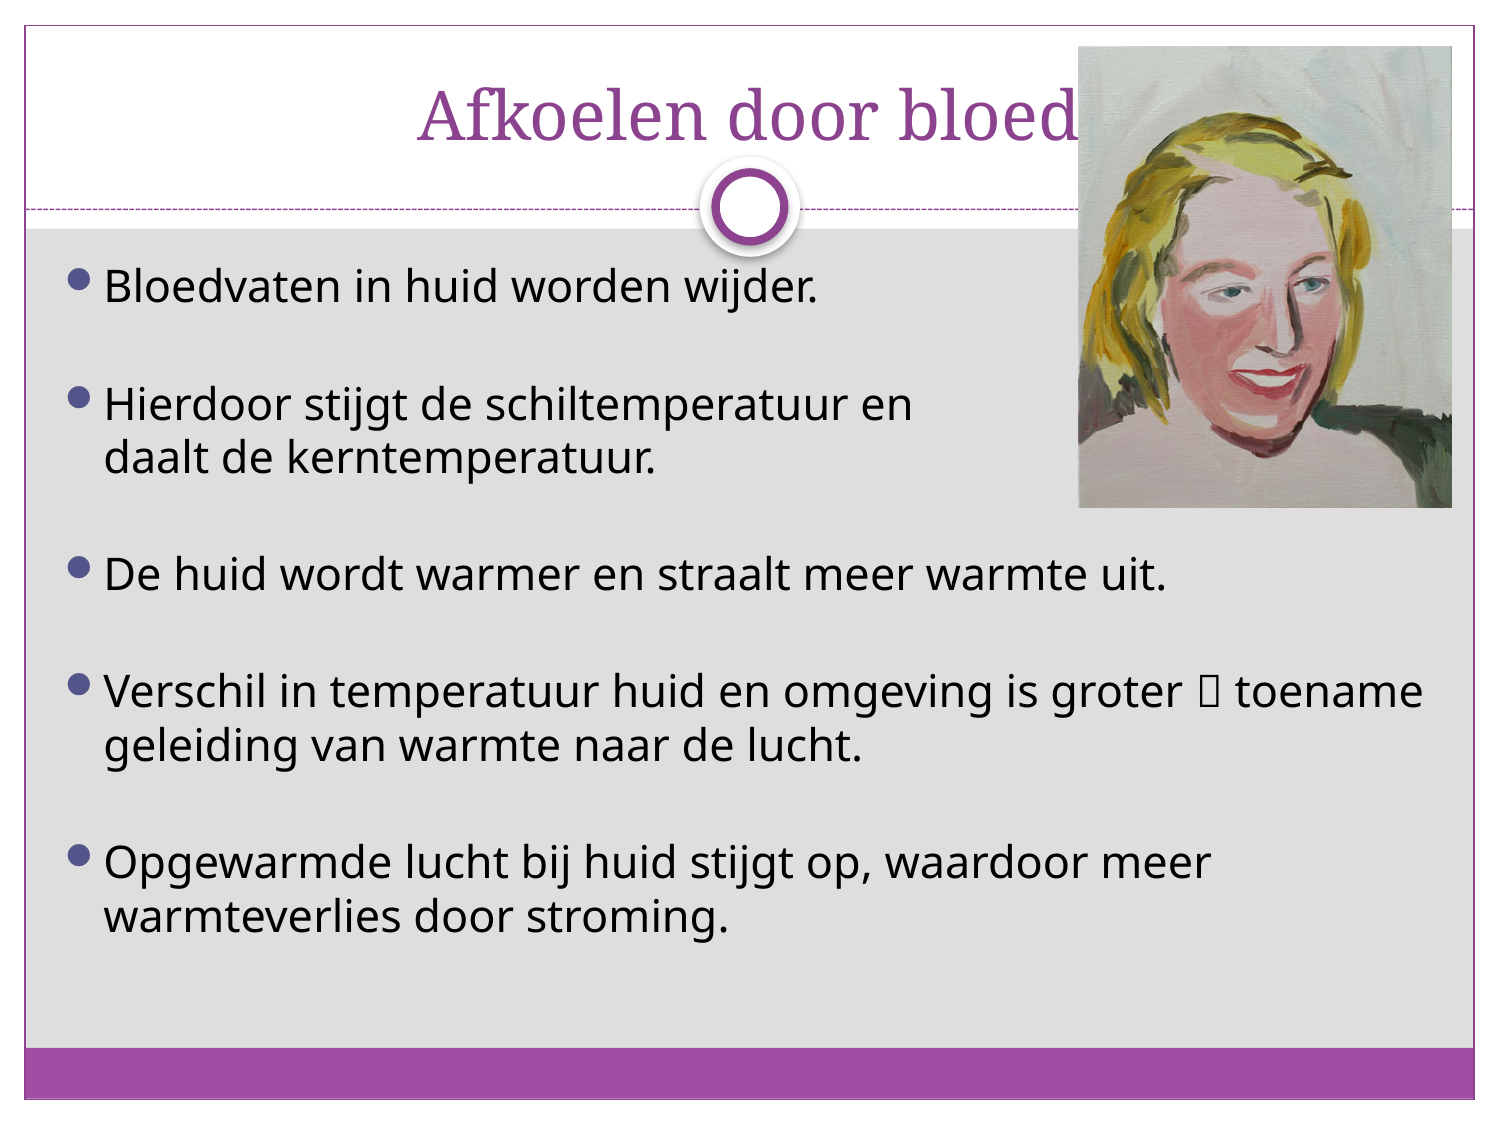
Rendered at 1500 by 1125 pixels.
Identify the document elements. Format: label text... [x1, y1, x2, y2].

picture [1077, 46, 1452, 508]
title Afkoelen door bloed [49, 37, 1450, 162]
list Bloedvaten in huid worden wijder. Hierdoor stijgt de schiltemperatuur en daalt de kerntemperatuur. De huid wordt warmer en straalt meer warmte uit. Verschil in temperatuur huid en omgeving is groter  toename geleiding van warmte naar de lucht. Opgewarmde lucht bij huid stijgt op, waardoor meer warmteverlies door stroming. [49, 250, 1454, 1008]
